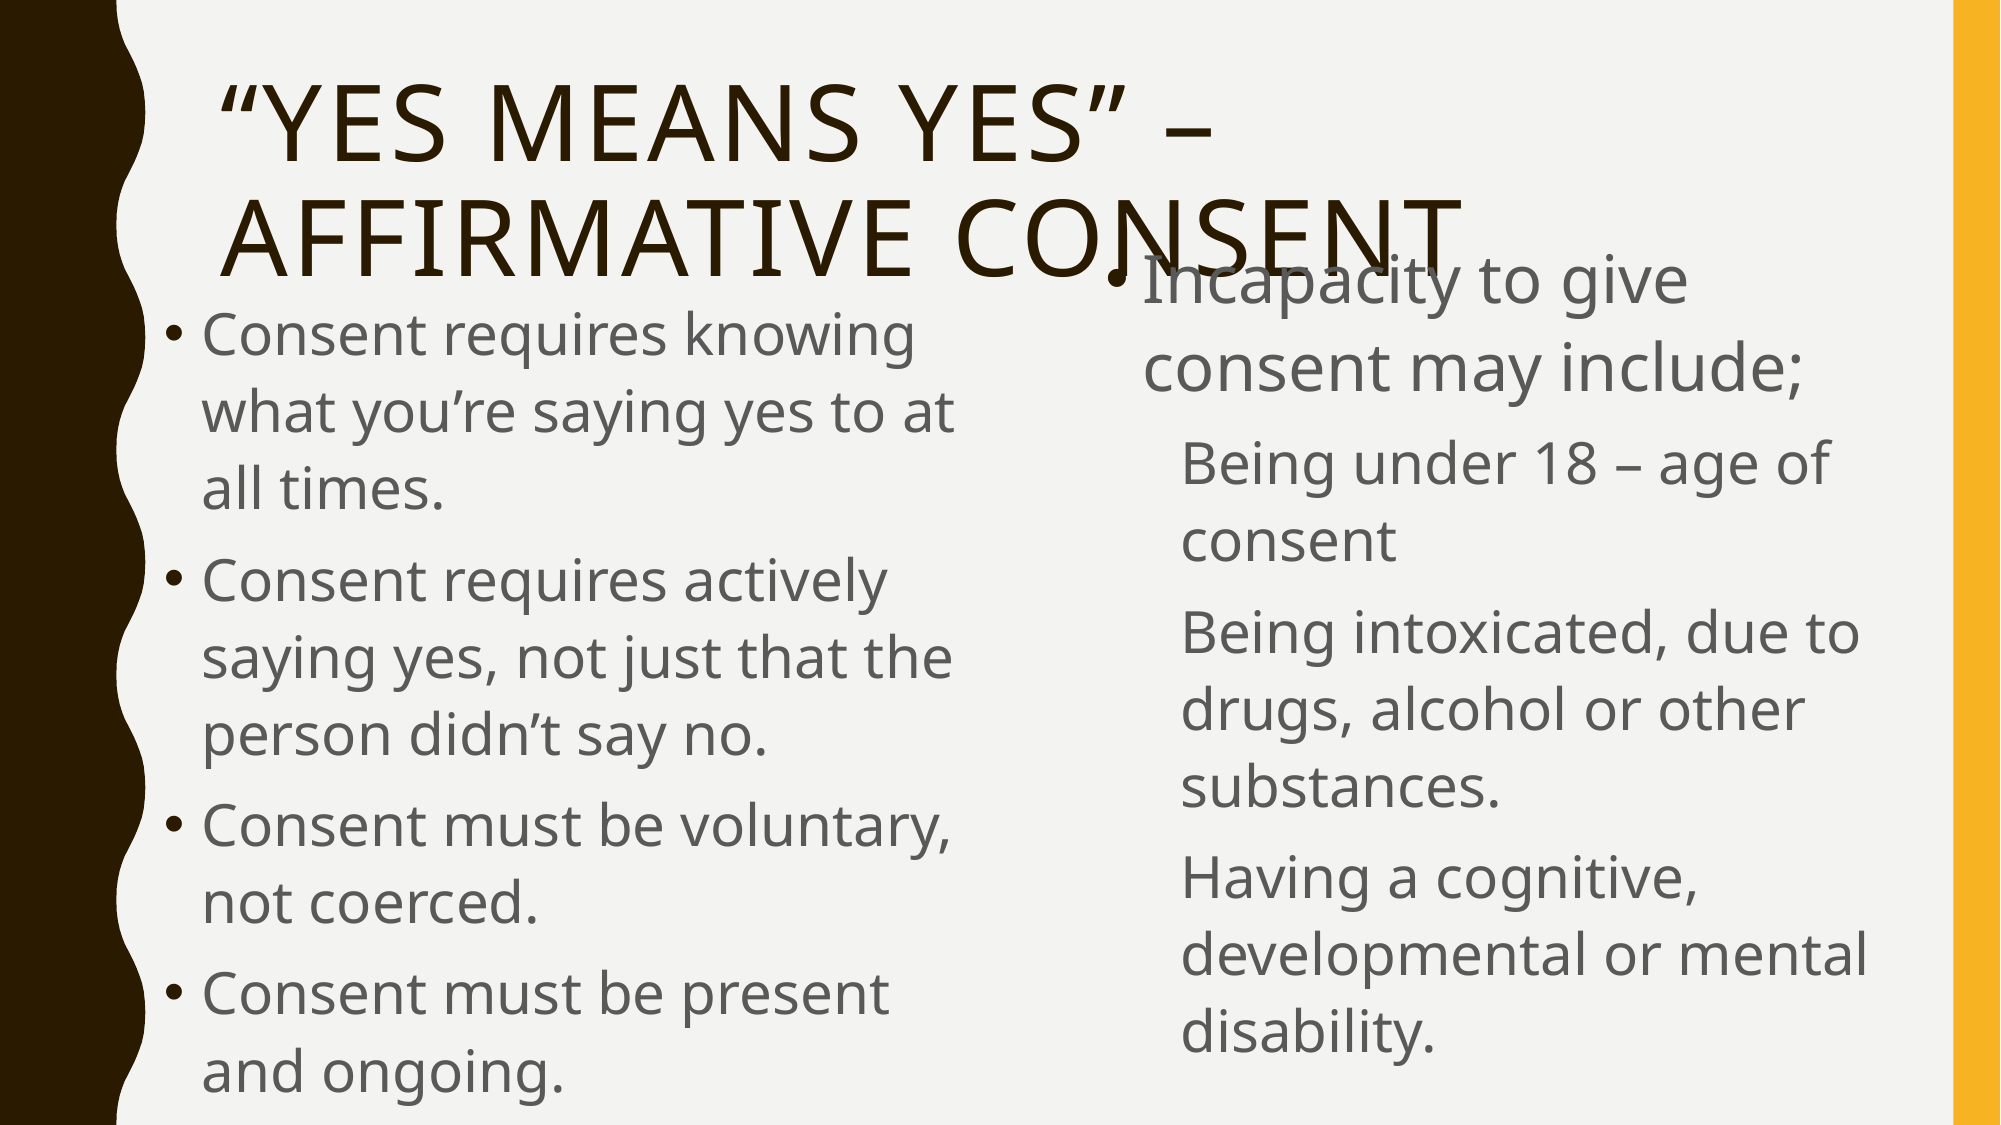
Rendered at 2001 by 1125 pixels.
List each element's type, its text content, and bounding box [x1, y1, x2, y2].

title “Yes means Yes” – Affirmative Consent [205, 62, 1875, 308]
list Incapacity to give consent may include; Being under 18 – age of consent Being intoxicated, due to drugs, alcohol or other substances. Having a cognitive, developmental or mental disability. [1090, 221, 1932, 1125]
list Consent requires knowing what you’re saying yes to at all times. Consent requires actively saying yes, not just that the person didn’t say no. Consent must be voluntary, not coerced. Consent must be present and ongoing. [148, 282, 1022, 1110]
